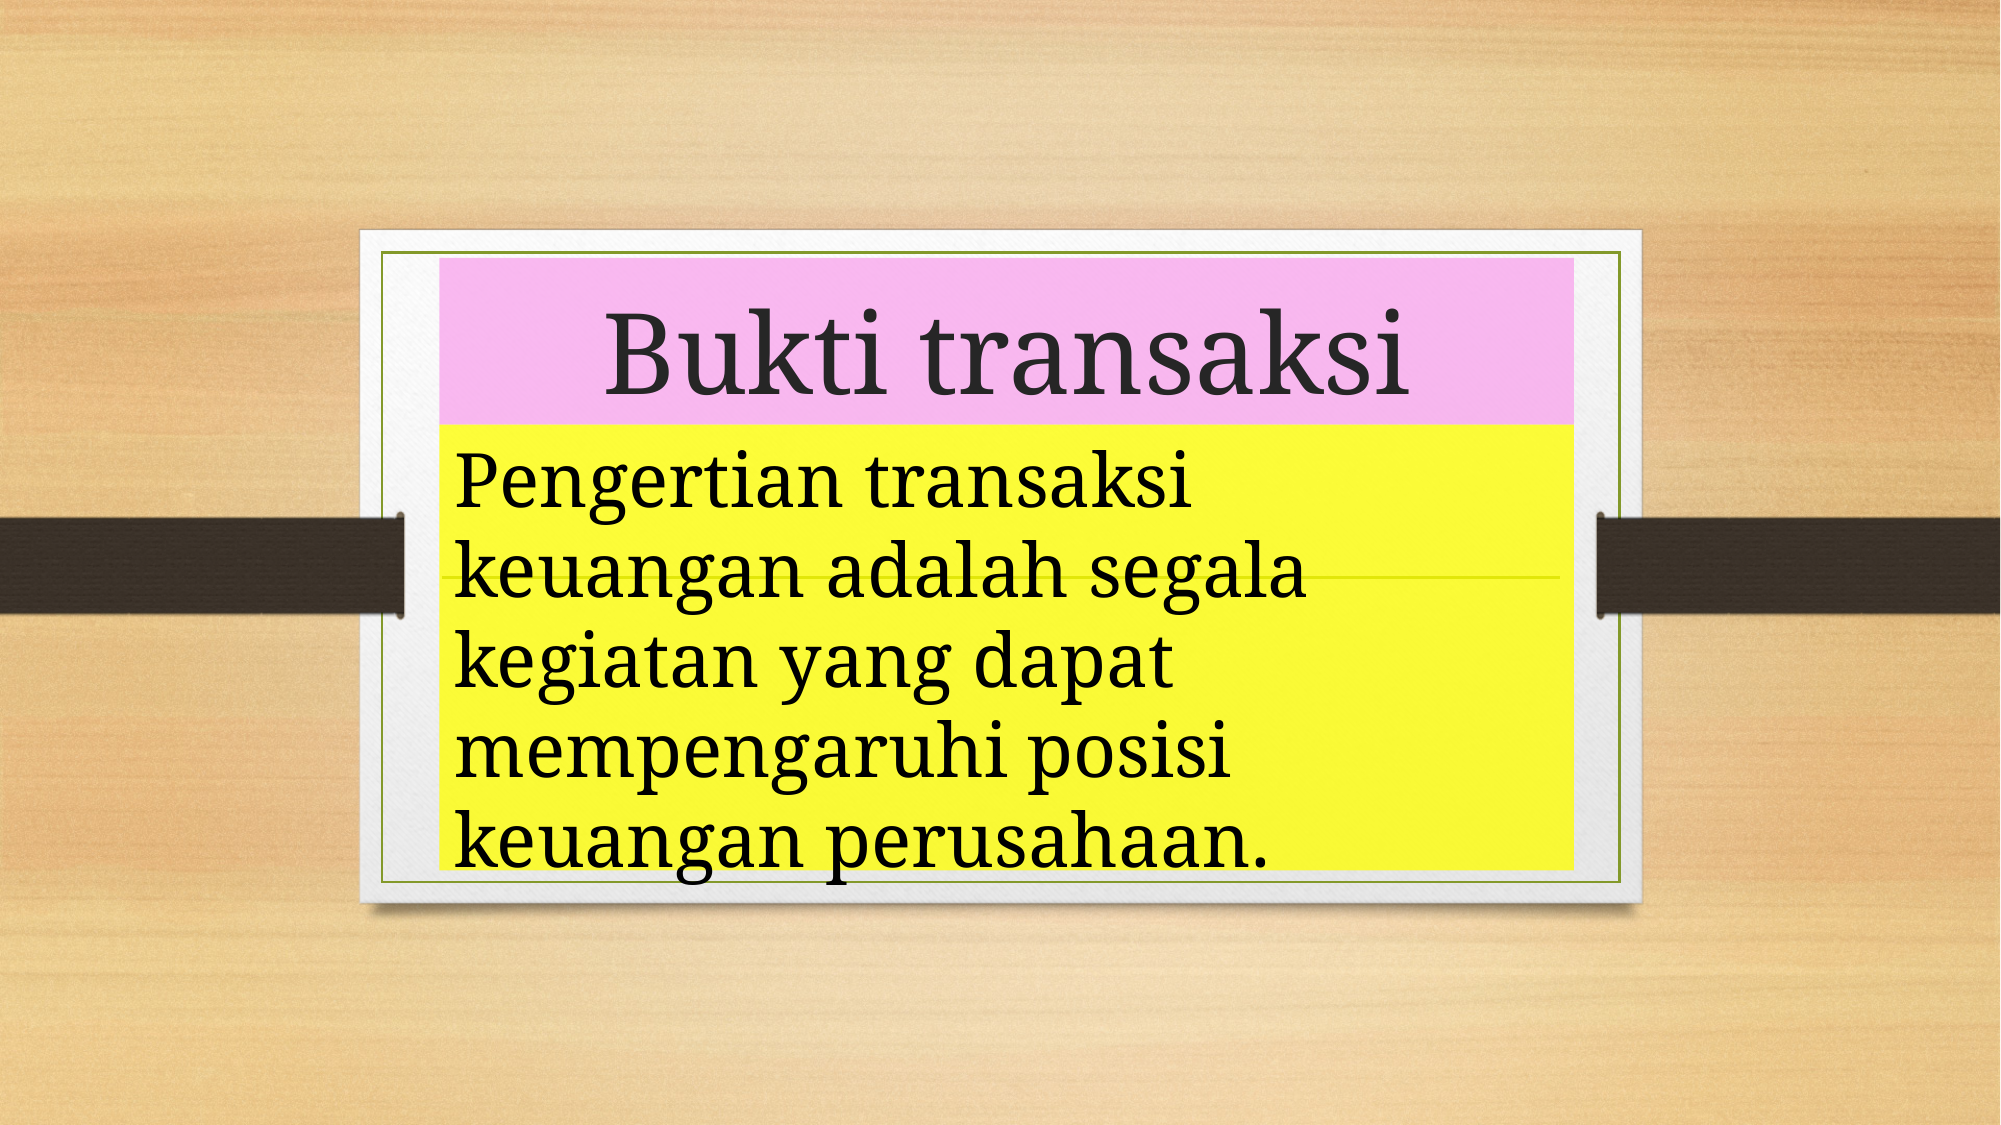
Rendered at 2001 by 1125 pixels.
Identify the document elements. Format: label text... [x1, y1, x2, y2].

title Bukti transaksi [439, 257, 1574, 424]
picture [0, 0, 2001, 1125]
subtitle Pengertian transaksi keuangan adalah segala kegiatan yang dapat mempengaruhi posisi keuangan perusahaan. [439, 424, 1574, 871]
